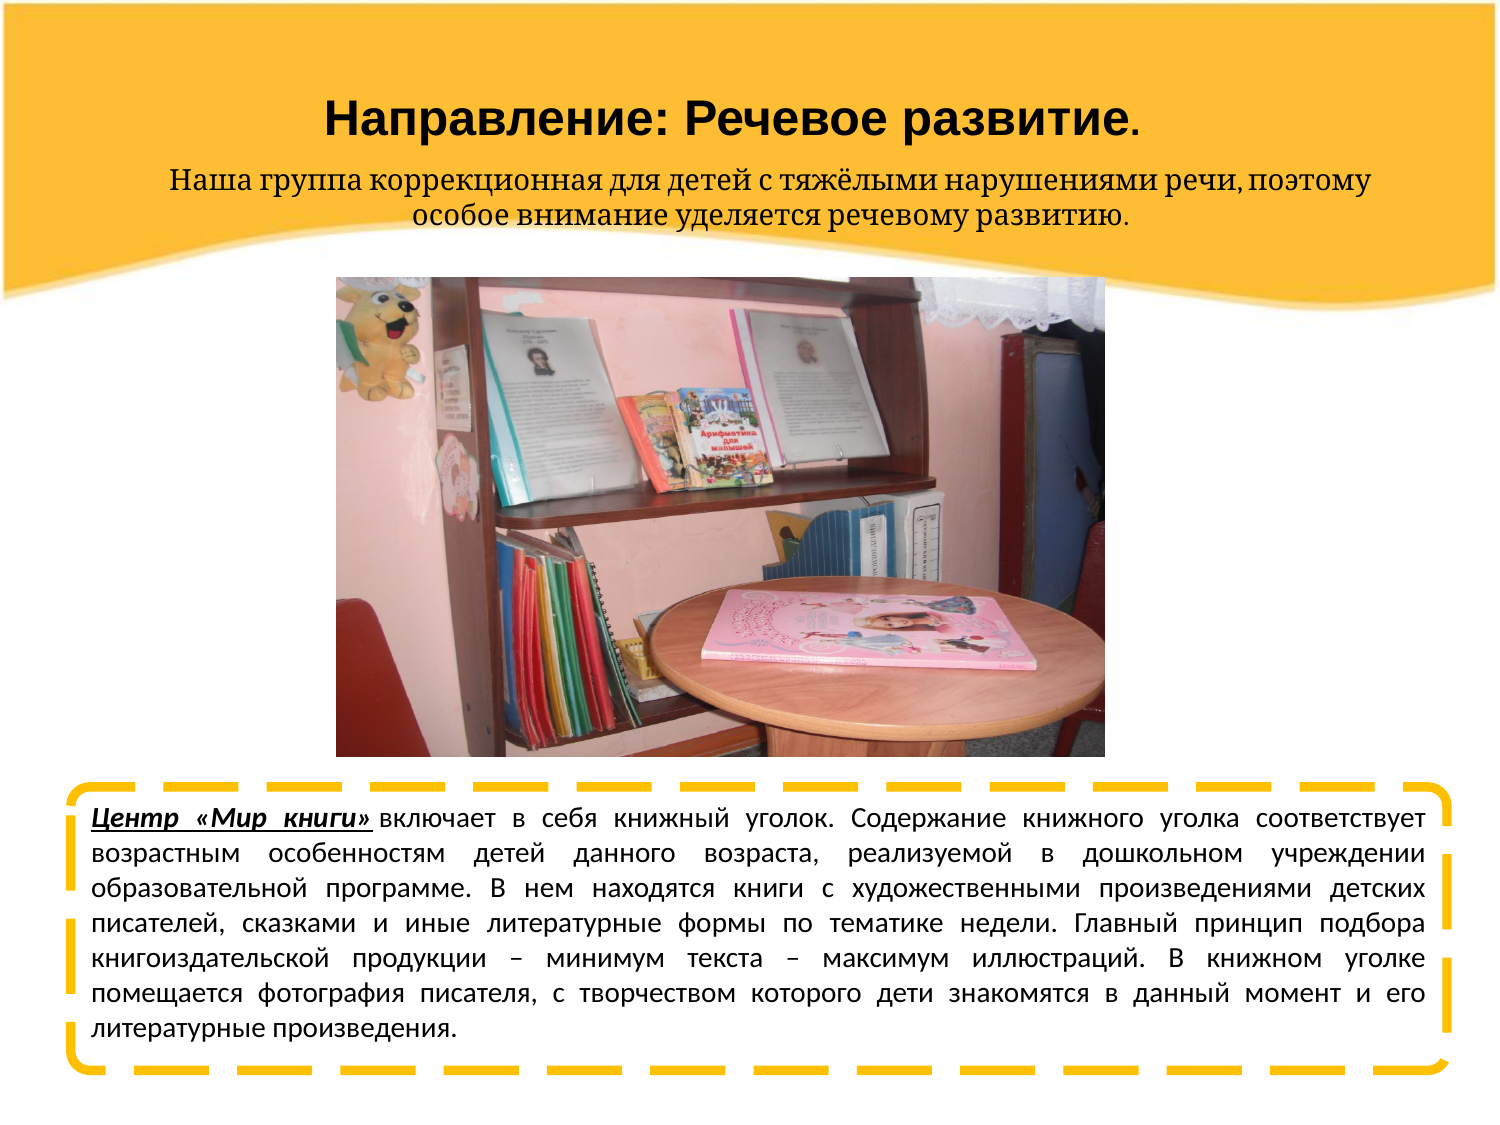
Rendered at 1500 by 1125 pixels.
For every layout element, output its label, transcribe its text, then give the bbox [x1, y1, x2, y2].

text_box Центр «Мир книги» включает в себя книжный уголок. Содержание книжного уголка соответствует возрастным особенностям детей данного возраста, реализуемой в дошкольном учреждении образовательной программе. В нем находятся книги с художественными произведениями детских писателей, сказками и иные литературные формы по тематике недели. Главный принцип подбора книгоиздательской продукции – минимум текста – максимум иллюстраций. В книжном уголке помещается фотография писателя, с творчеством которого дети знакомятся в данный момент и его литературные произведения. [68, 784, 1450, 1073]
text_box Наша группа коррекционная для детей с тяжёлыми нарушениями речи, поэтому особое внимание уделяется речевому развитию. [123, 153, 1418, 239]
text_box Направление: Речевое развитие. [206, 78, 1258, 153]
picture [0, 0, 1500, 1125]
